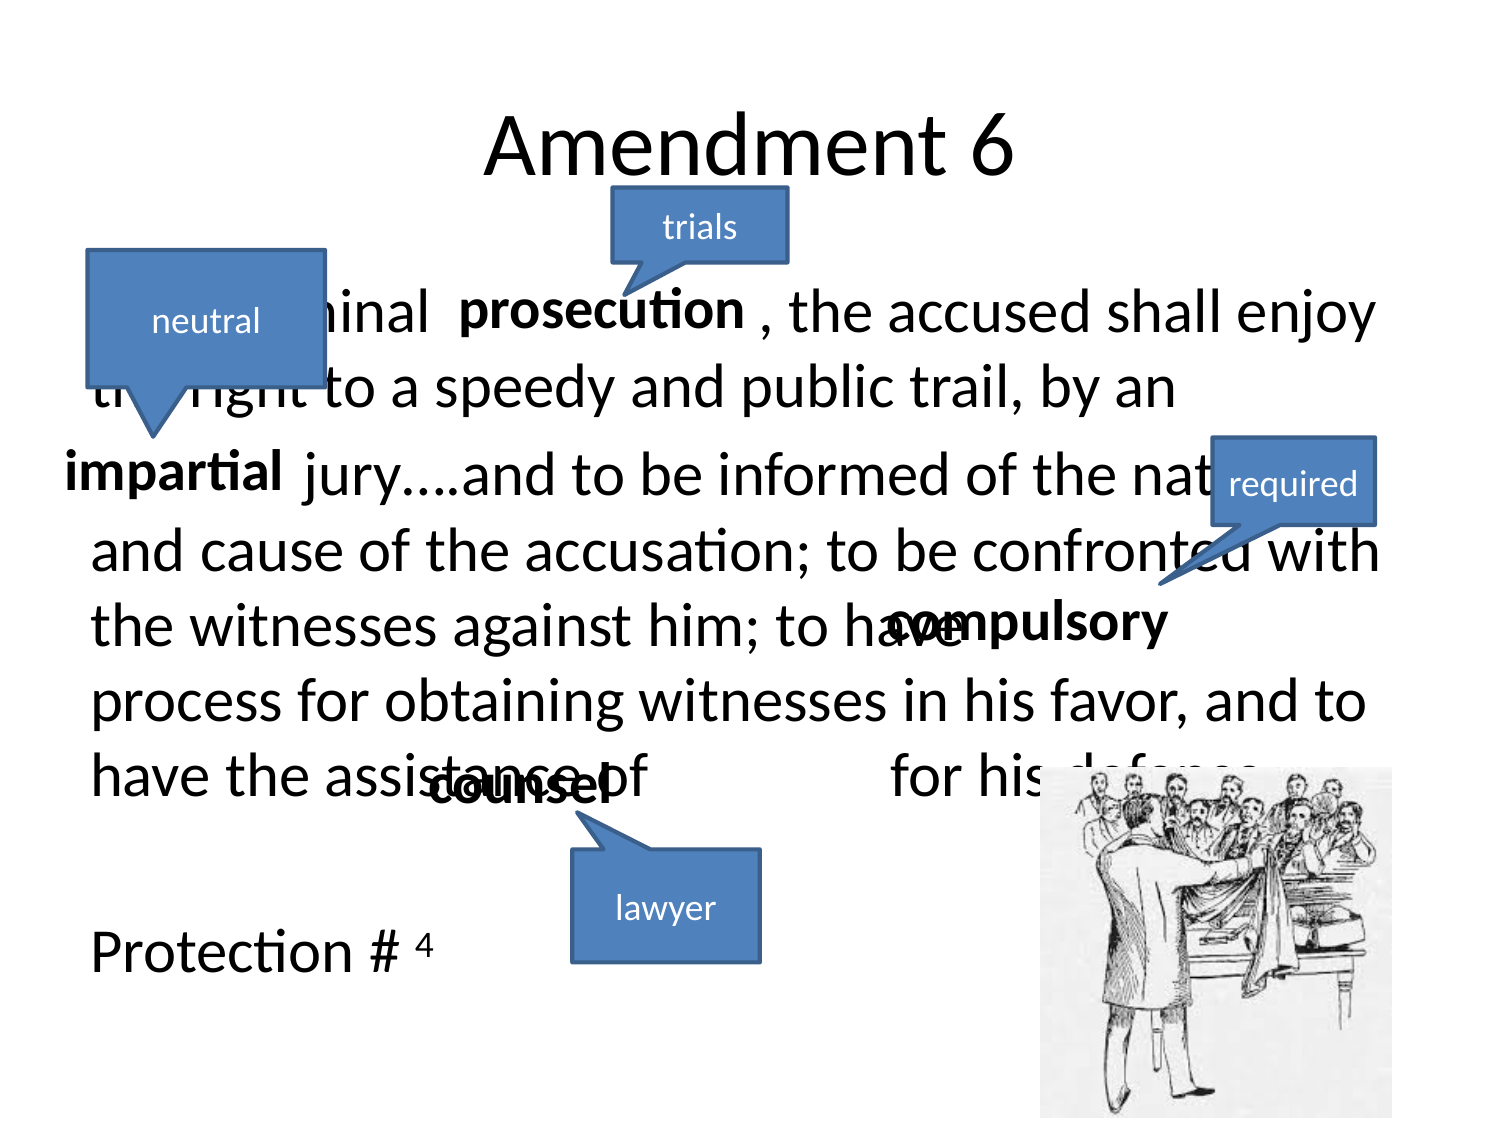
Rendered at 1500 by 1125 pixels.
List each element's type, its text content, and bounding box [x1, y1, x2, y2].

list In all criminal , the accused shall enjoy the right to a speedy and public trail, by an jury….and to be informed of the nature and cause of the accusation; to be confronted with the witnesses against him; to have process for obtaining witnesses in his favor, and to have the assistance of for his defense. Protection # [75, 262, 1425, 1005]
text_box prosecution [443, 262, 782, 348]
text_box required [1168, 435, 1378, 575]
text_box compulsory [871, 575, 1209, 660]
text_box trials [610, 185, 790, 265]
text_box impartial [50, 425, 325, 510]
title Amendment 6 [75, 45, 1425, 233]
picture [1039, 767, 1392, 1119]
text_box counsel [413, 737, 645, 823]
text_box neutral [85, 247, 328, 425]
text_box lawyer [570, 823, 762, 965]
text_box 4 [399, 912, 450, 973]
